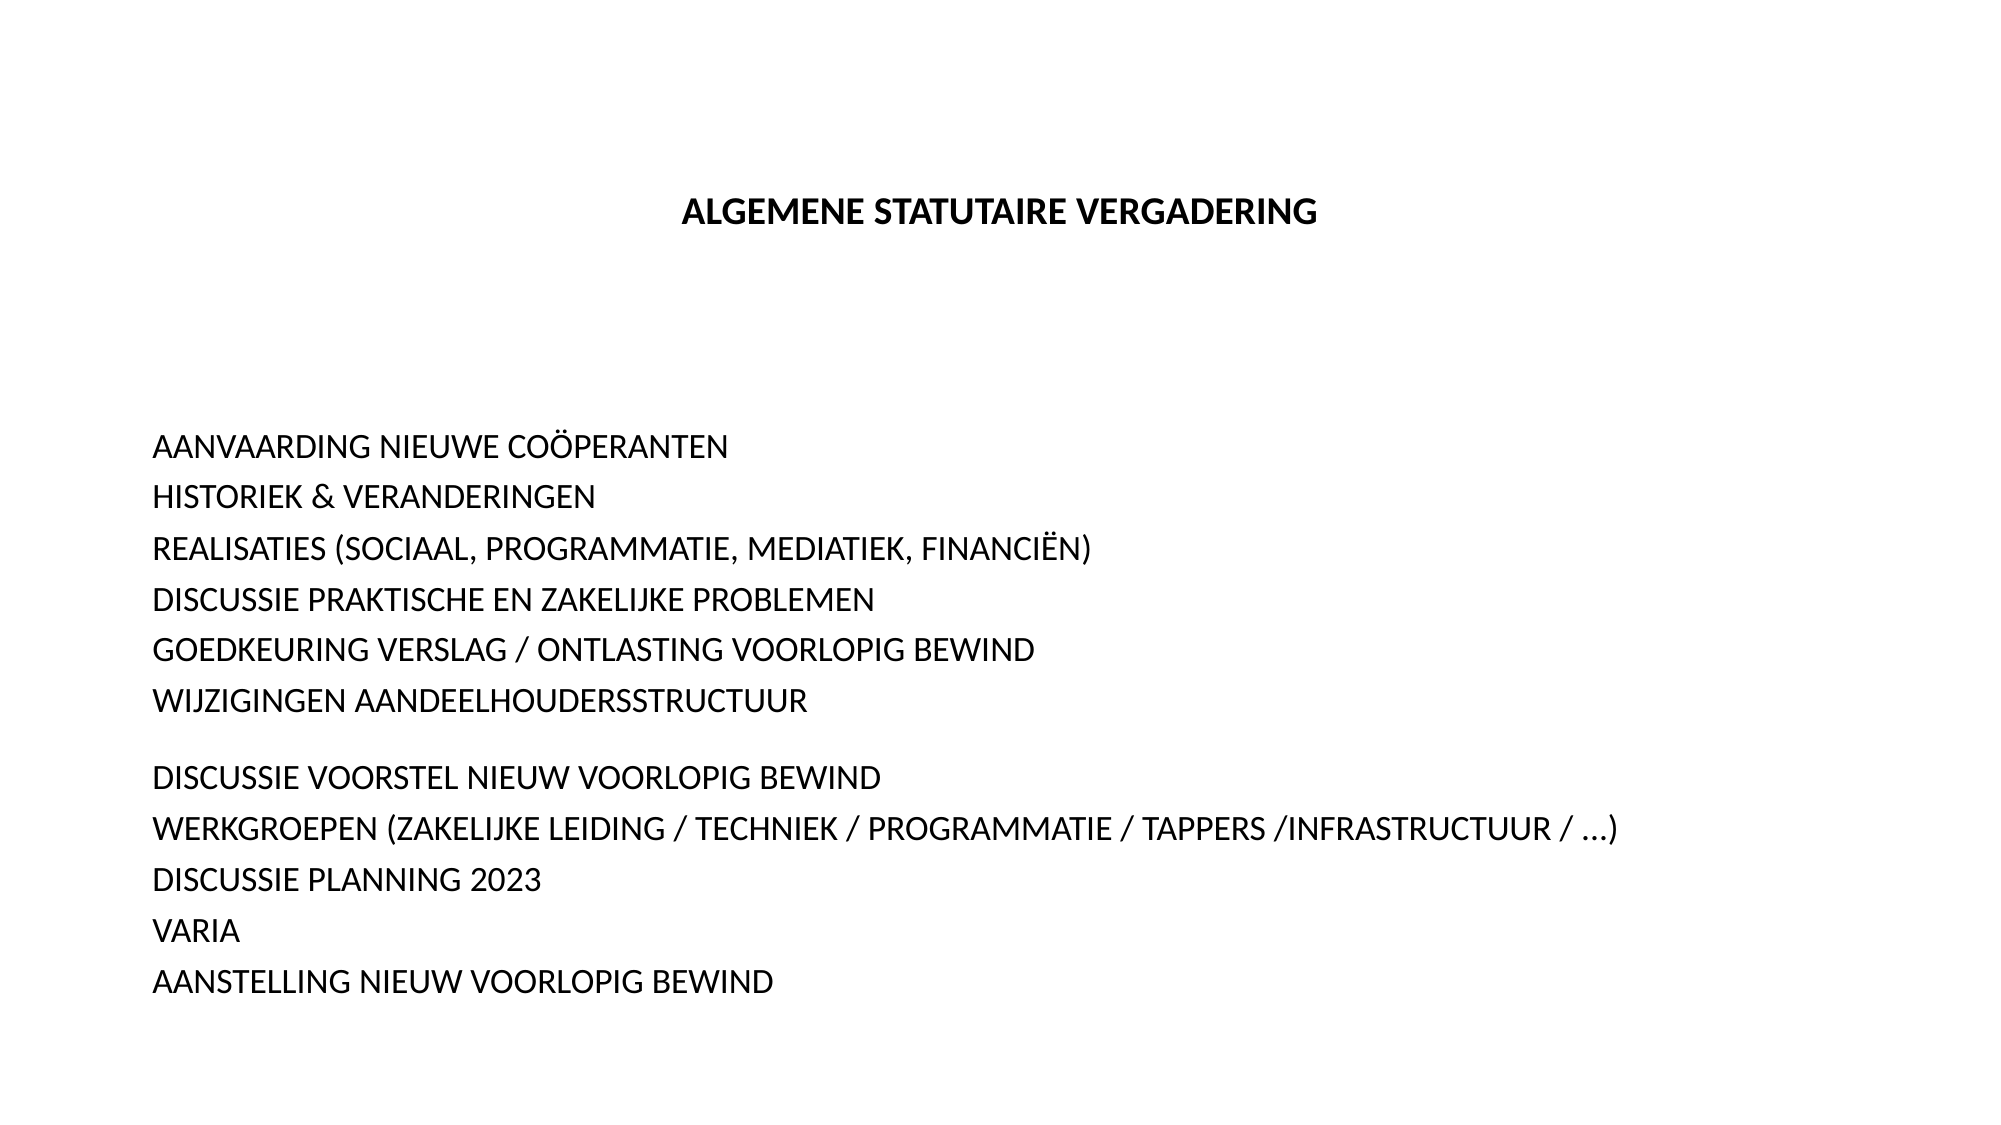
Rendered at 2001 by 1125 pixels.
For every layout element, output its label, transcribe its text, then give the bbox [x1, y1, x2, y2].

title ALGEMENE STATUTAIRE VERGADERING [137, 140, 1863, 241]
list AANVAARDING NIEUWE COÖPERANTEN HISTORIEK & VERANDERINGEN REALISATIES (SOCIAAL, PROGRAMMATIE, MEDIATIEK, FINANCIËN) DISCUSSIE PRAKTISCHE EN ZAKELIJKE PROBLEMEN GOEDKEURING VERSLAG / ONTLASTING VOORLOPIG BEWIND WIJZIGINGEN AANDEELHOUDERSSTRUCTUUR DISCUSSIE VOORSTEL NIEUW VOORLOPIG BEWIND WERKGROEPEN (ZAKELIJKE LEIDING / TECHNIEK / PROGRAMMATIE / TAPPERS /INFRASTRUCTUUR / ...) DISCUSSIE PLANNING 2023 VARIA AANSTELLING NIEUW VOORLOPIG BEWIND [137, 420, 1863, 1014]
